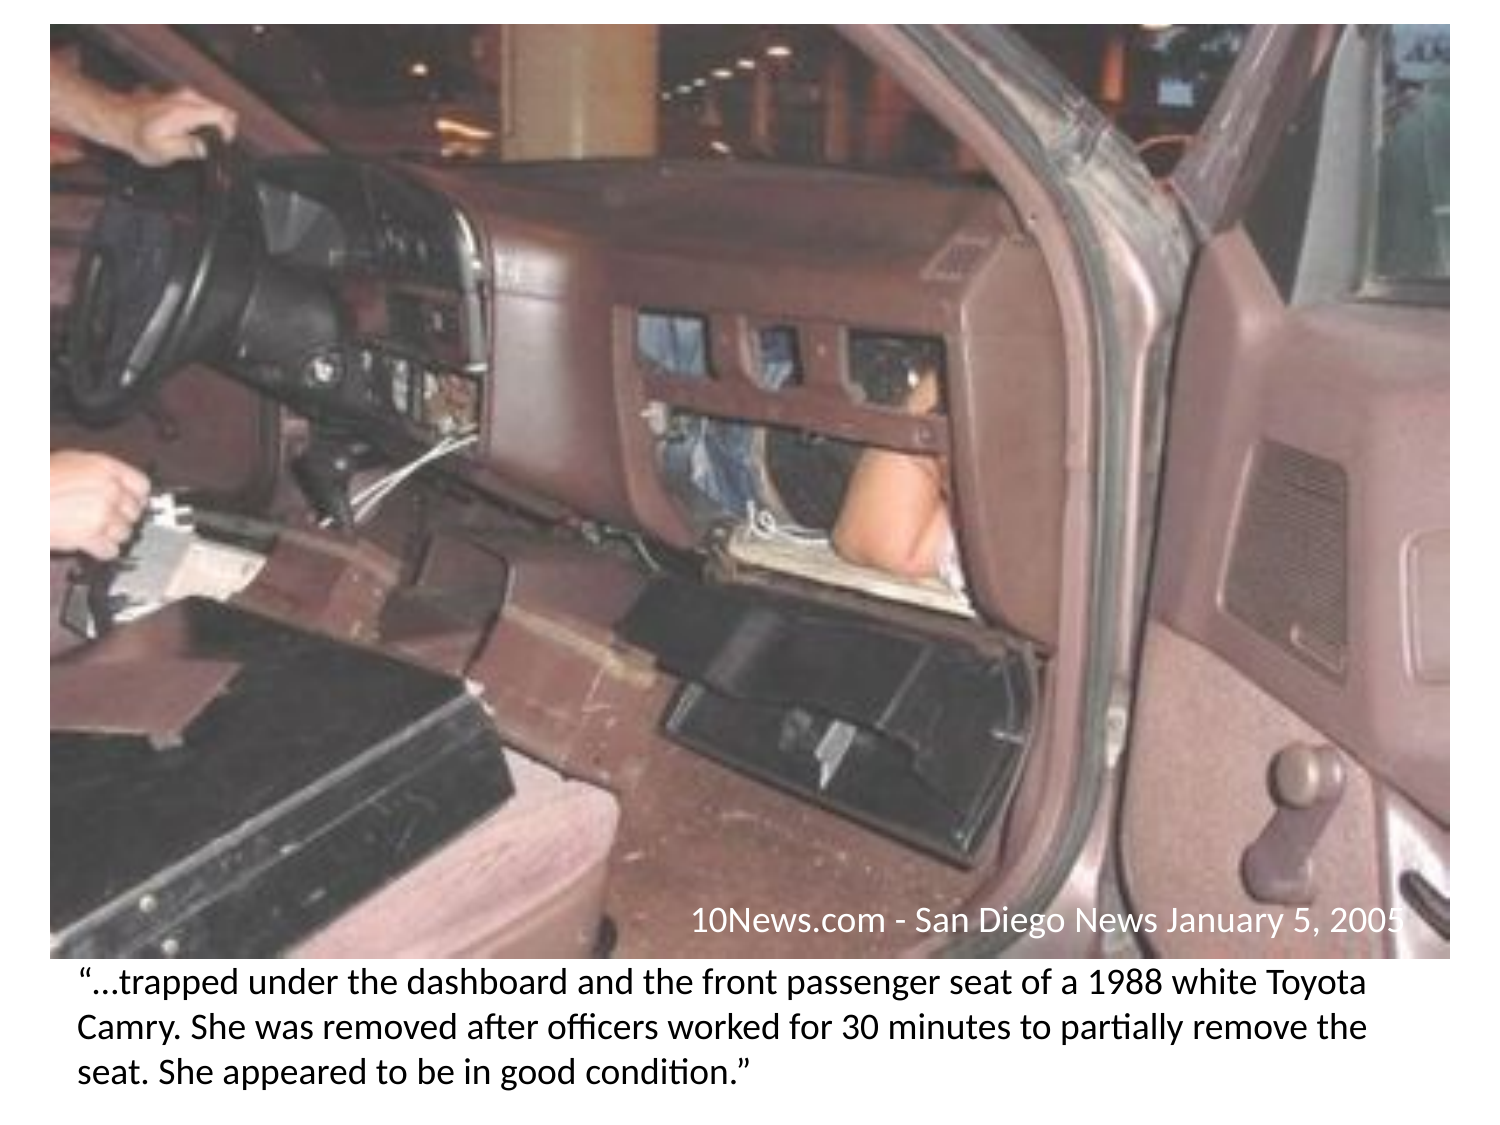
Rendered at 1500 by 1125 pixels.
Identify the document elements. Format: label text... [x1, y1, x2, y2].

picture [49, 24, 1451, 959]
text_box “…trapped under the dashboard and the front passenger seat of a 1988 white Toyota Camry. She was removed after officers worked for 30 minutes to partially remove the seat. She appeared to be in good condition.” [62, 968, 1425, 1100]
